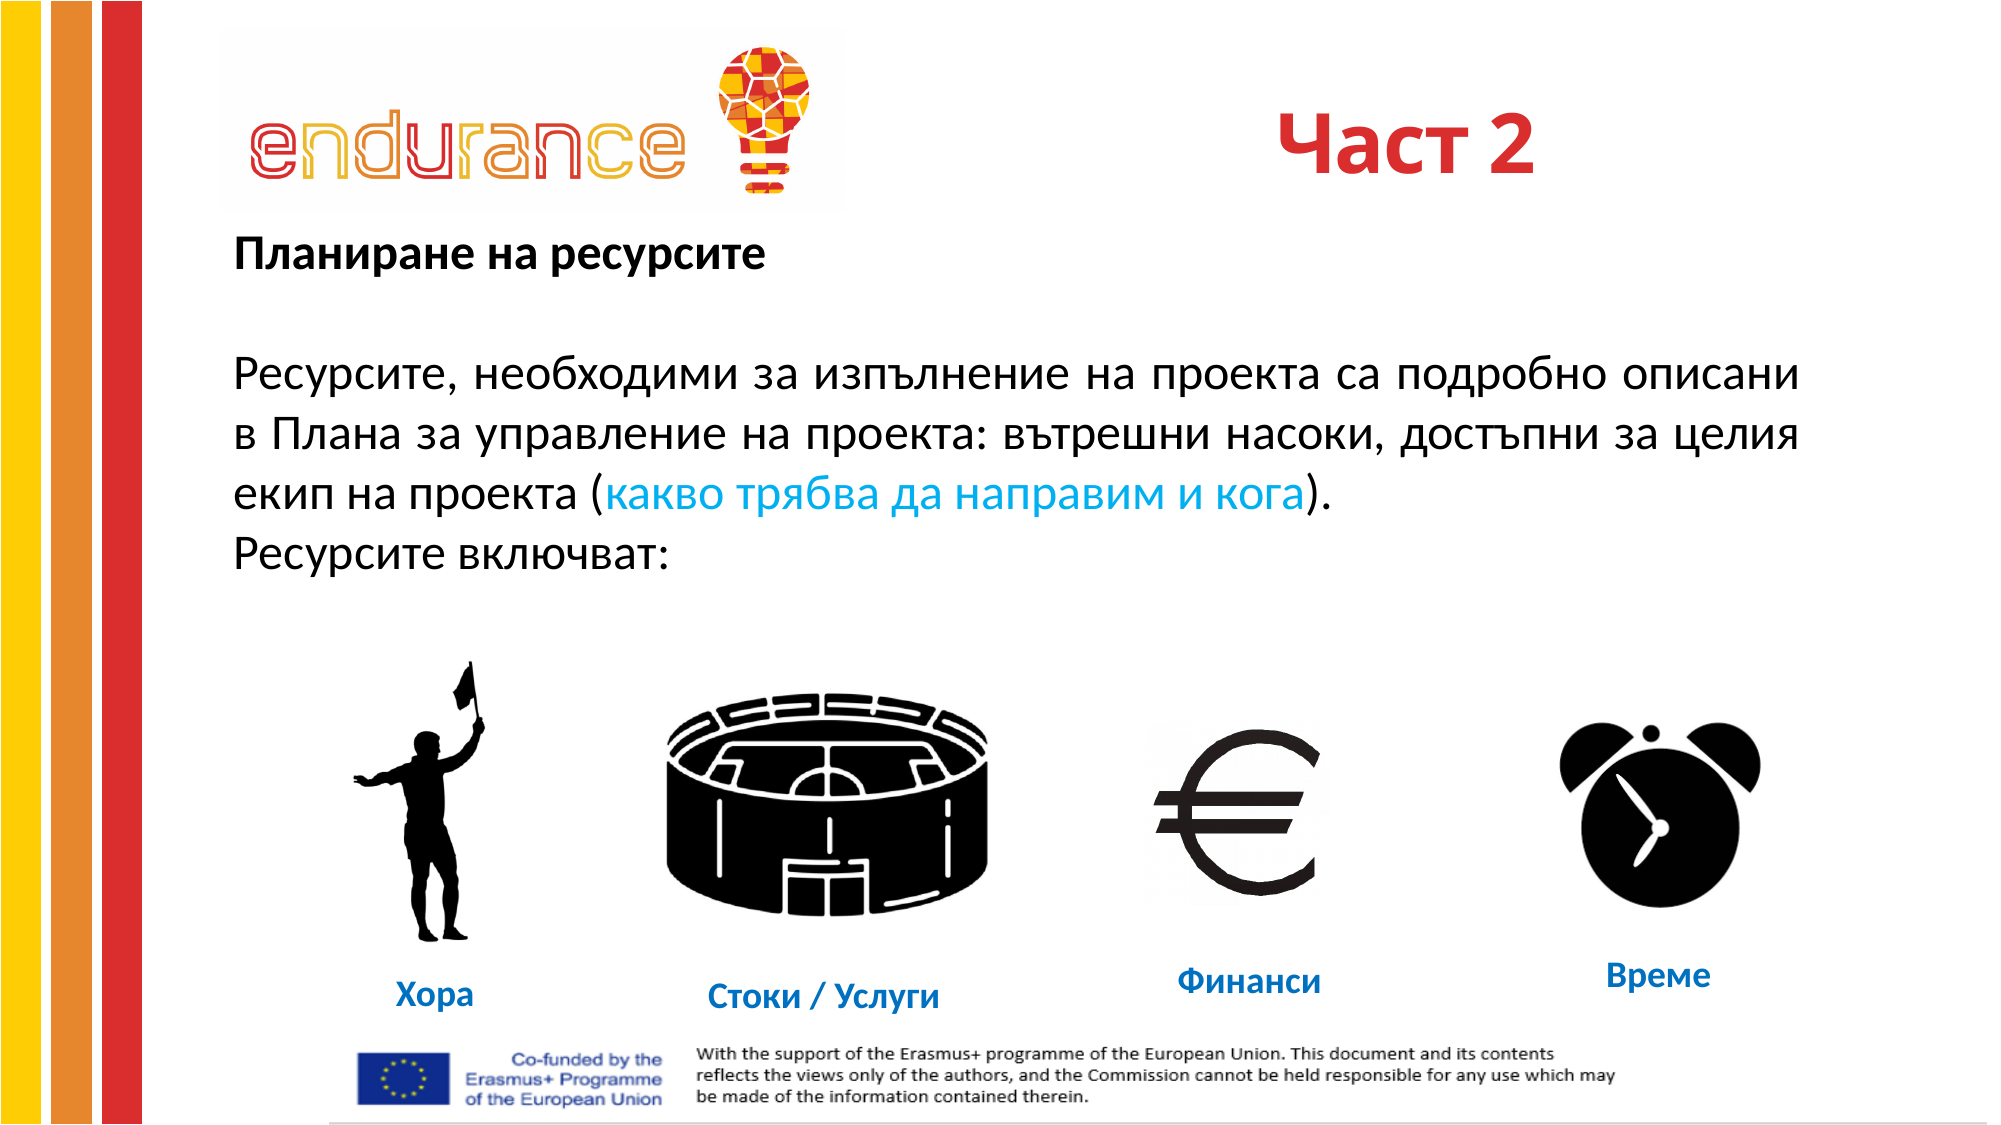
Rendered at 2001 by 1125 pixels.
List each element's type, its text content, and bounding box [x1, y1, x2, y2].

text_box [49, 0, 94, 1125]
text_box Стоки / Услуги [664, 926, 984, 1023]
subtitle Планиране на ресурсите Ресурсите, необходими за изпълнение на проекта са подробно описани в Плана за управление на проекта: вътрешни насоки, достъпни за целия екип на проекта (какво трябва да направим и кога). Ресурсите включват: [219, 211, 1817, 955]
picture [1144, 720, 1329, 905]
text_box [0, 0, 43, 1125]
text_box [100, 0, 144, 1125]
picture [329, 1032, 1987, 1125]
text_box Част 2 [864, 90, 1948, 200]
picture [1545, 699, 1772, 926]
picture [329, 647, 505, 962]
picture [641, 671, 1008, 926]
picture [218, 27, 845, 212]
text_box Хора [329, 961, 541, 1021]
text_box Време [1553, 942, 1765, 1003]
text_box Финанси [1144, 948, 1356, 1009]
